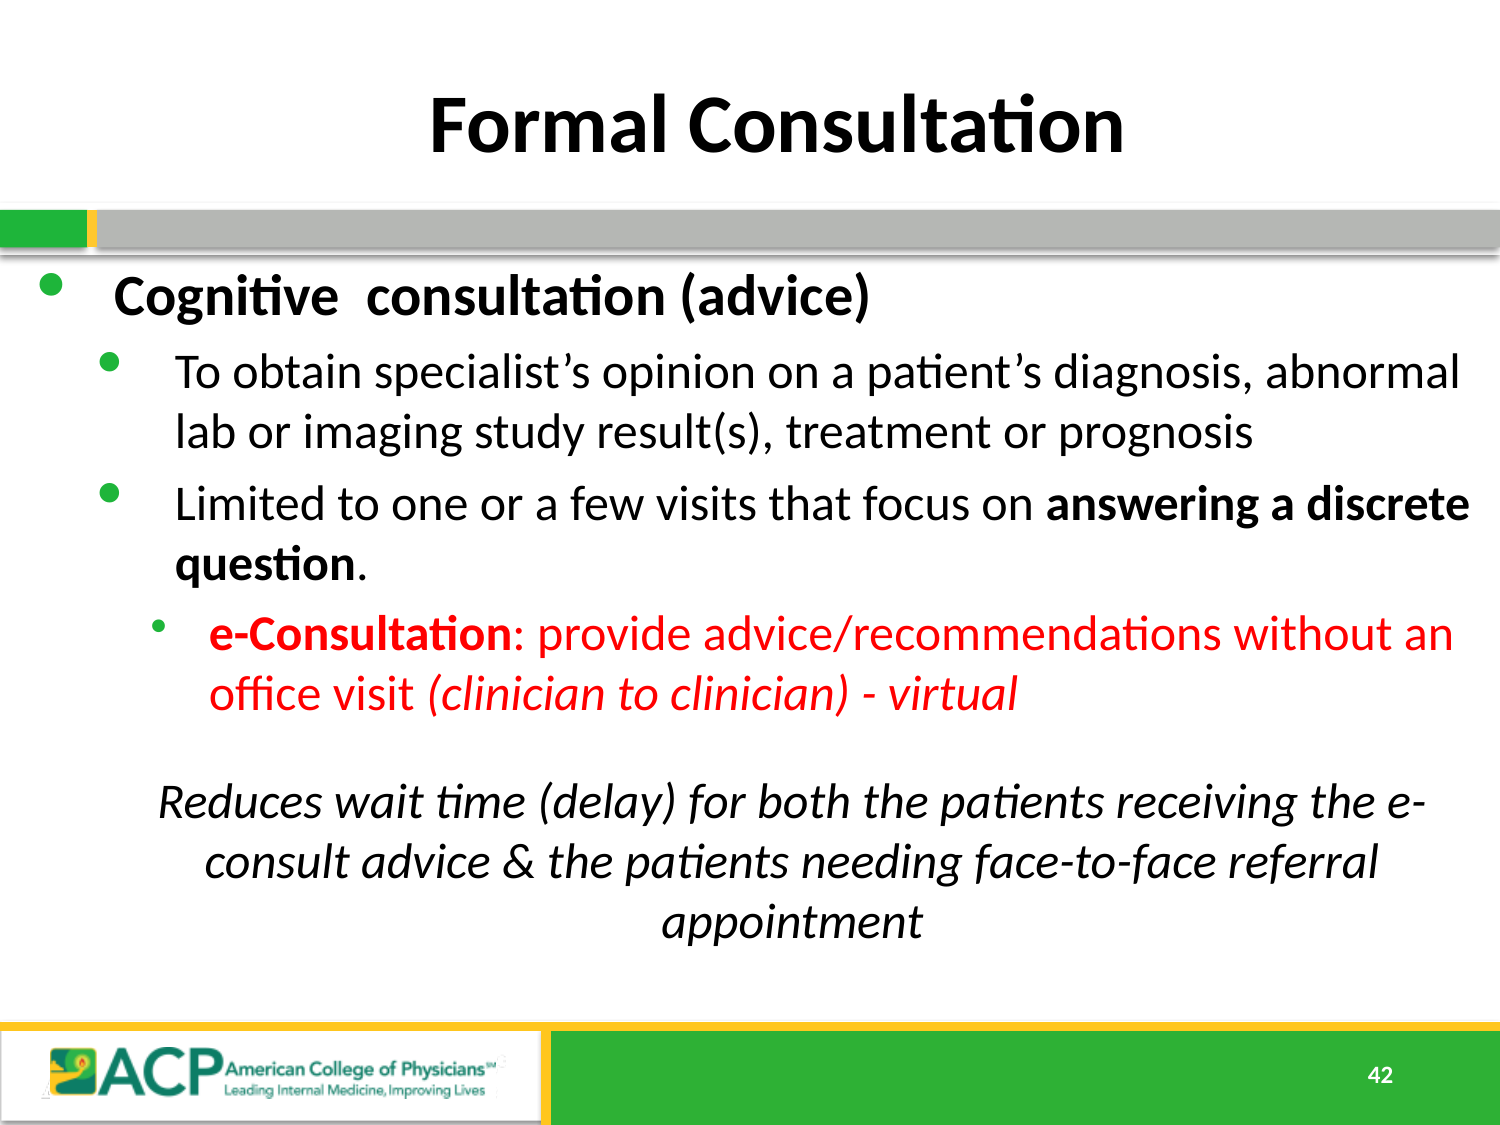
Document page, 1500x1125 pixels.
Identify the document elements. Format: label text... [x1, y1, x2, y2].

title Formal Consultation [75, 62, 1500, 175]
list Cognitive consultation (advice) To obtain specialist’s opinion on a patient’s diagnosis, abnormal lab or imaging study result(s), treatment or prognosis Limited to one or a few visits that focus on answering a discrete question. e-Consultation: provide advice/recommendations without an office visit (clinician to clinician) - virtual Reduces wait time (delay) for both the patients receiving the e-consult advice & the patients needing face-to-face referral appointment [24, 249, 1500, 1050]
text_box [1367, 1067, 1488, 1113]
picture [50, 1050, 496, 1099]
